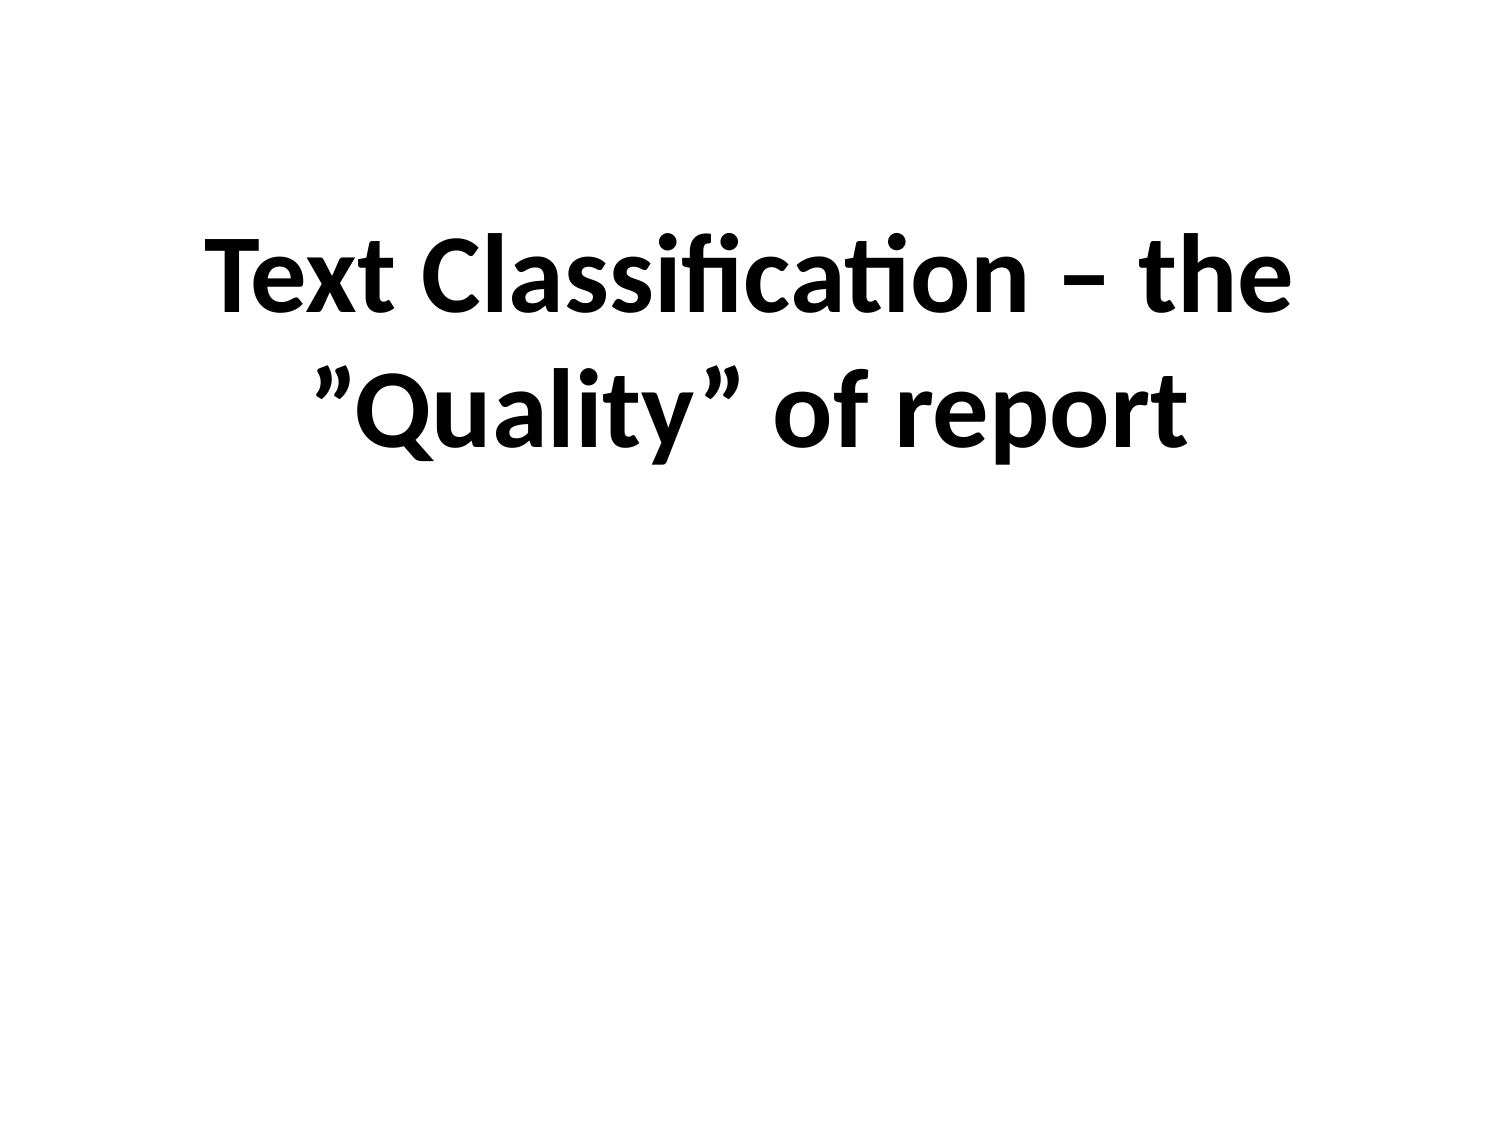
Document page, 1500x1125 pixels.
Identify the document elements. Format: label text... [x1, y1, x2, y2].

list Text Classification – the ”Quality” of report [75, 90, 1425, 1005]
